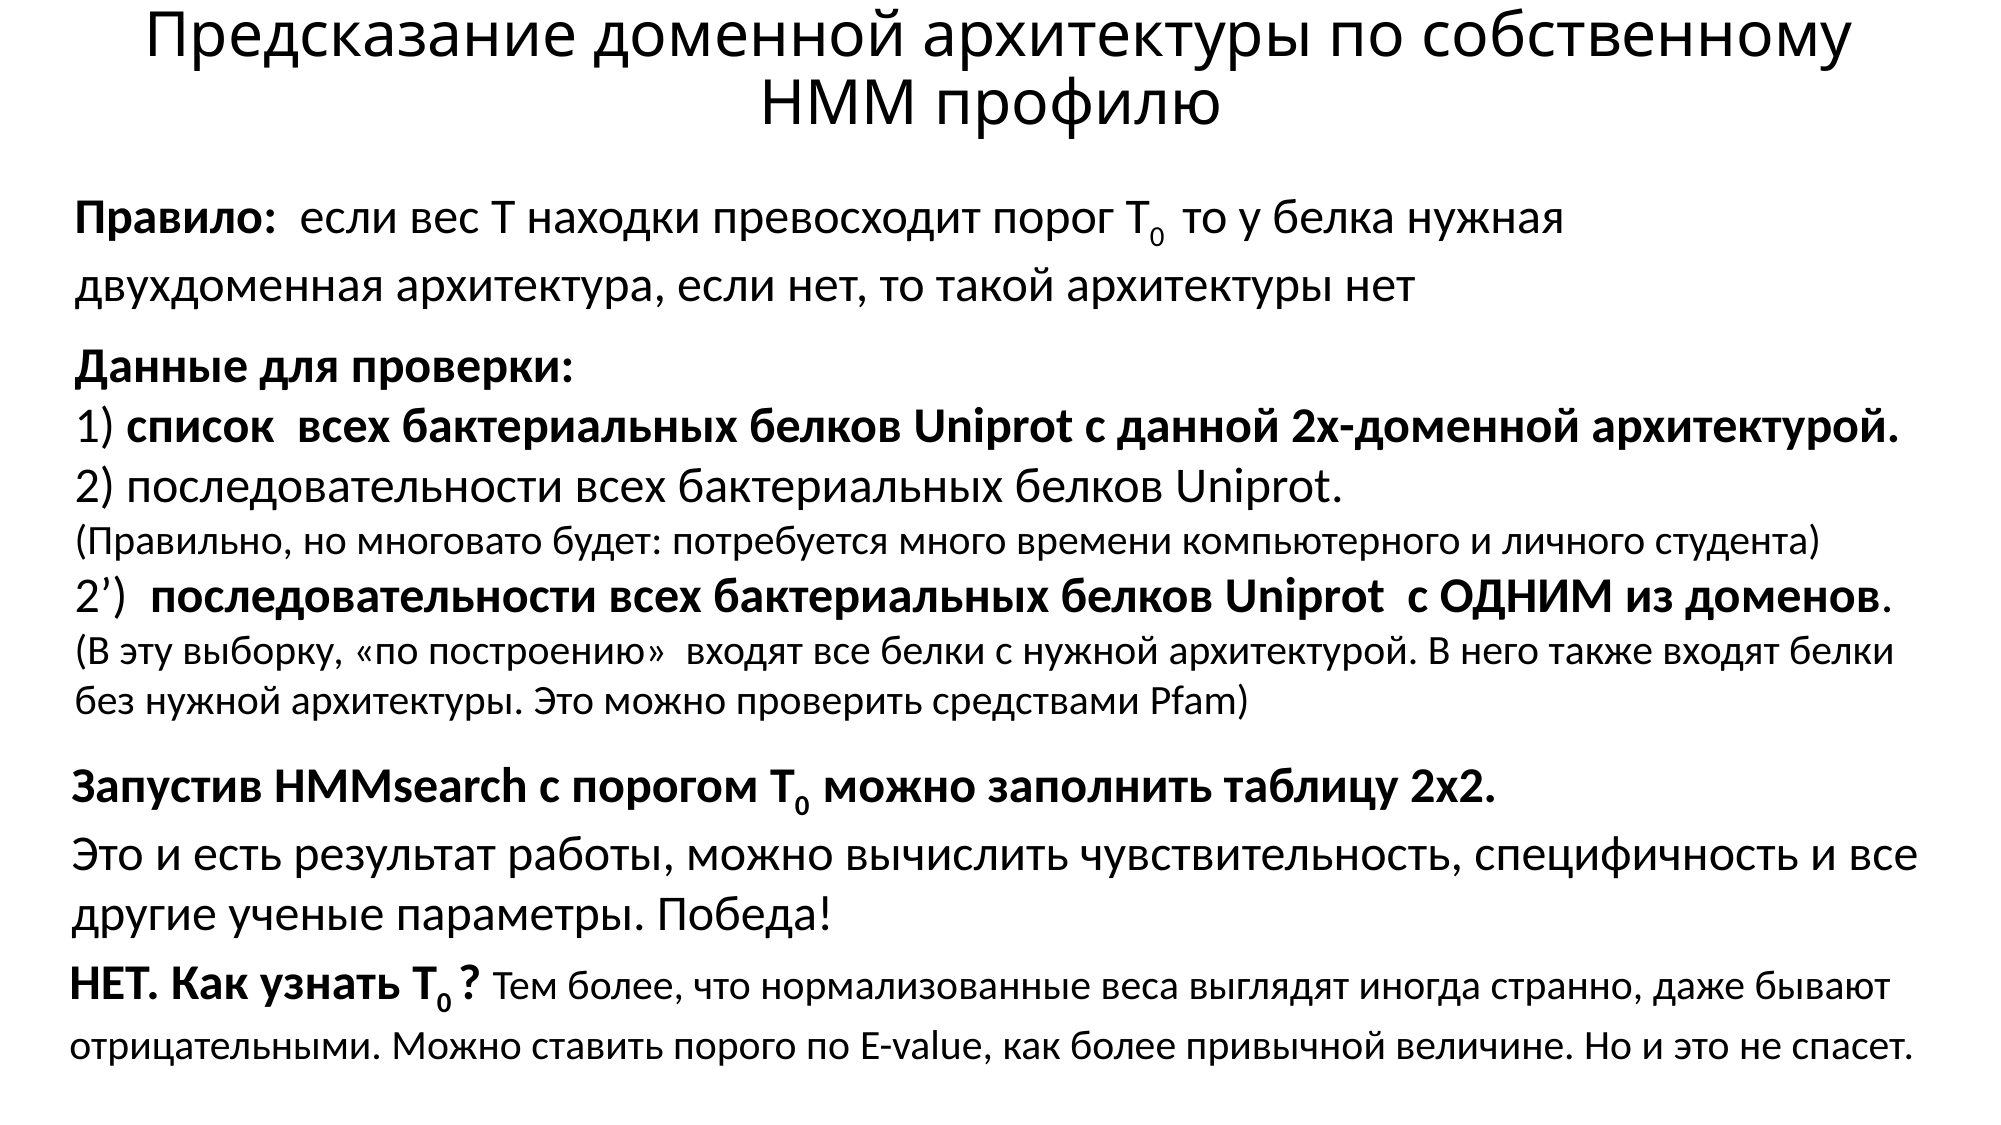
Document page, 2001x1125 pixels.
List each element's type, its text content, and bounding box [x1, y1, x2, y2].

text_box Запустив HMMsearch с порогом T0 можно заполнить таблицу 2x2. Это и есть результат работы, можно вычислить чувствительность, специфичность и все другие ученые параметры. Победа! [56, 745, 1935, 949]
title Предсказание доменной архитектуры по собственному HMM профилю [98, 0, 1900, 146]
text_box Правило: если вес T находки превосходит порог T0 то у белка нужная двухдоменная архитектура, если нет, то такой архитектуры нет [59, 176, 1939, 320]
text_box Данные для проверки: 1) список всех бактериальных белков Uniprot с данной 2х-доменной архитектурой. 2) последовательности всех бактериальных белков Uniprot. (Правильно, но многовато будет: потребуется много времени компьютерного и личного студента) 2’) последовательности всех бактериальных белков Uniprot с ОДНИМ из доменов. (В эту выборку, «по построению» входят все белки с нужной архитектурой. В него также входят белки без нужной архитектуры. Это можно проверить средствами Pfam) [59, 325, 1939, 730]
text_box НЕТ. Как узнать T0 ? Тем более, что нормализованные веса выглядят иногда странно, даже бывают отрицательными. Можно ставить порого по E-value, как более привычной величине. Но и это не спасет. [54, 942, 1934, 1076]
